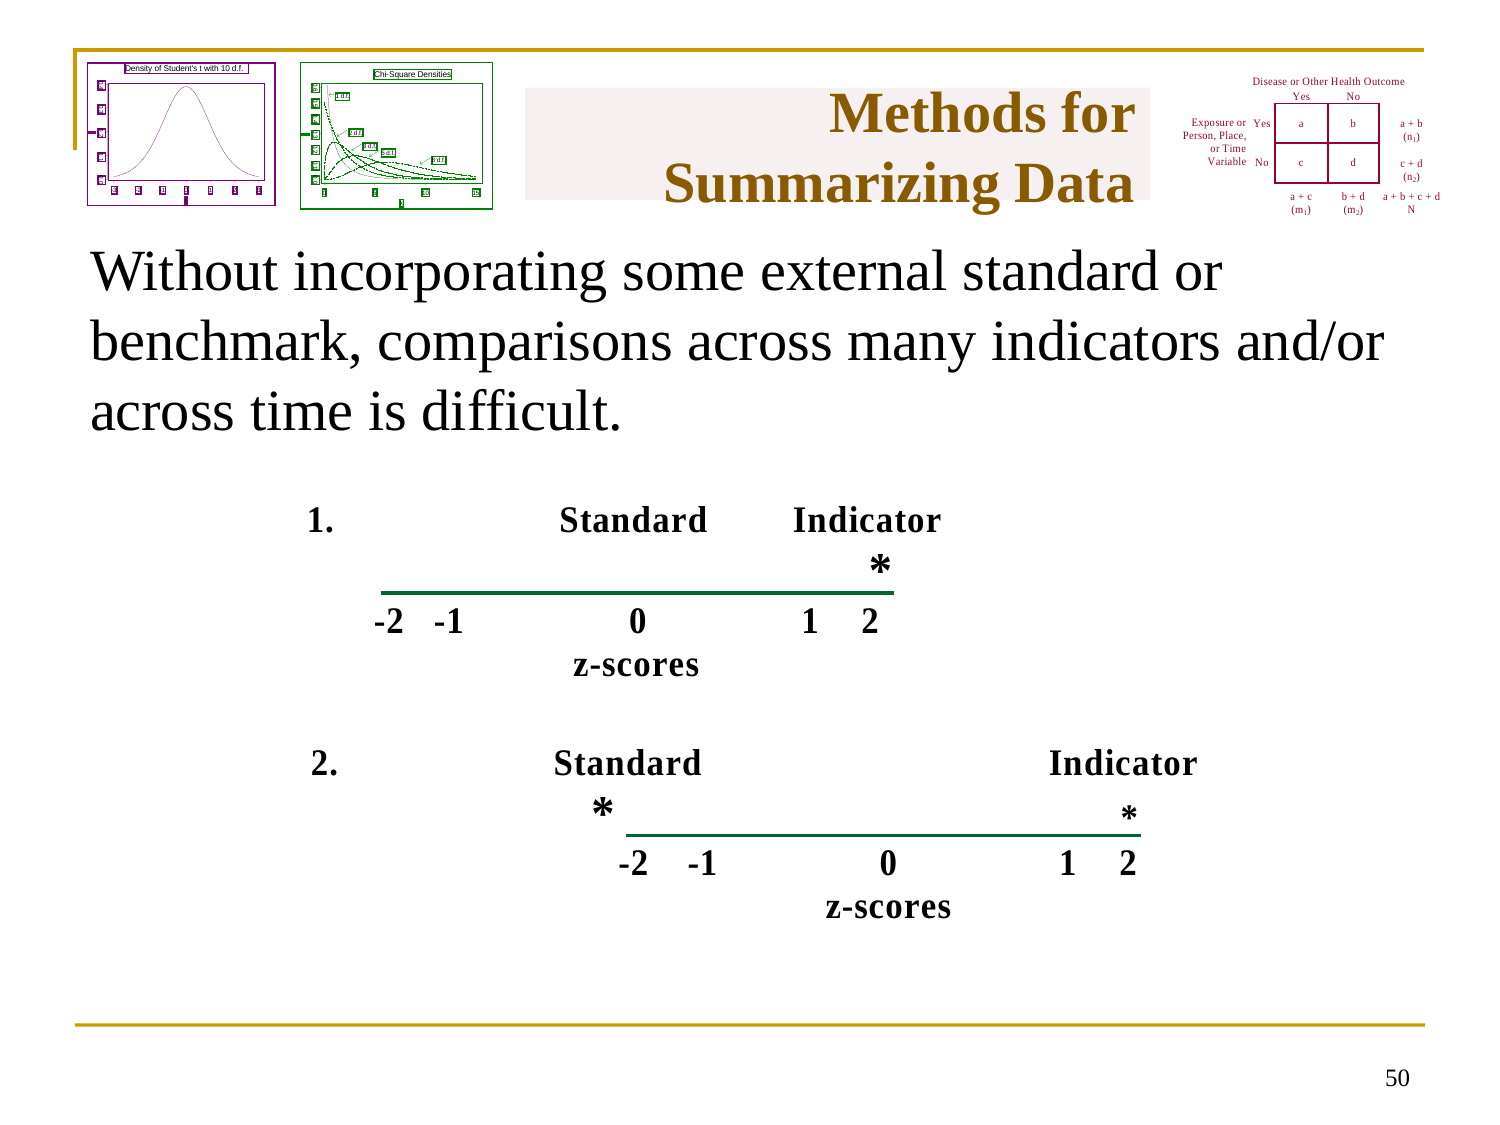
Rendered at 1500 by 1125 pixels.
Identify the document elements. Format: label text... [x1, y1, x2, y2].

slide_number 49 [1074, 1049, 1426, 1100]
picture [274, 485, 1238, 970]
list Without incorporating some external standard or benchmark, comparisons across many indicators and/or across time is difficult. [74, 224, 1438, 1013]
title Methods for Summarizing Data [524, 87, 1151, 201]
